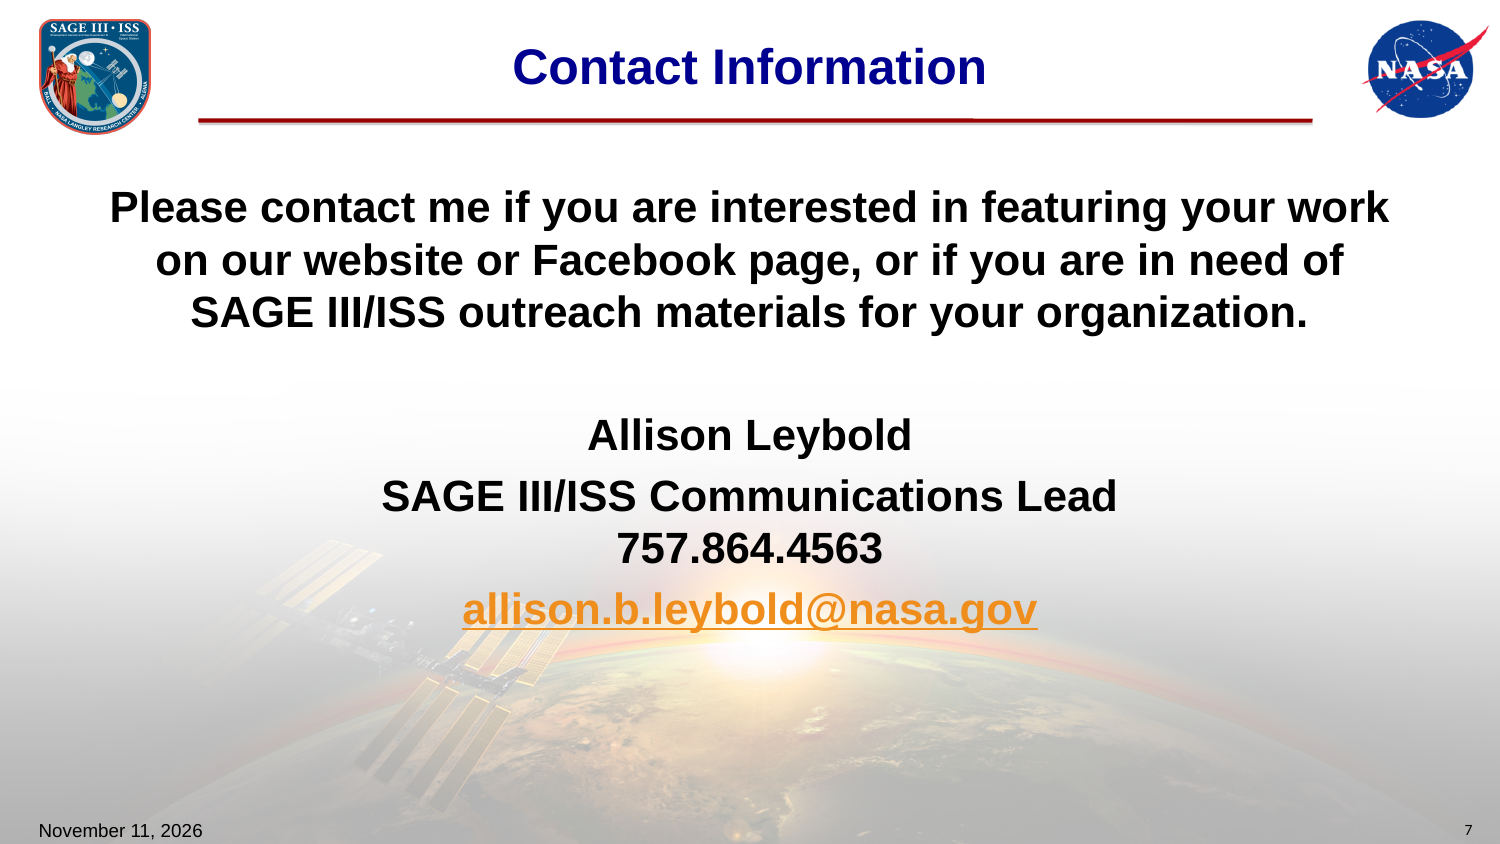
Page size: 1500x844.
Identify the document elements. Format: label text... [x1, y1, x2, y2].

picture [1359, 17, 1491, 121]
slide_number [23, 815, 374, 844]
list Please contact me if you are interested in featuring your work on our website or Facebook page, or if you are in need of SAGE III/ISS outreach materials for your organization. Allison Leybold SAGE III/ISS Communications Lead 757.864.4563 allison.b.leybold@nasa.gov [76, 171, 1424, 830]
title Contact Information [201, 25, 1299, 106]
picture [39, 19, 151, 135]
